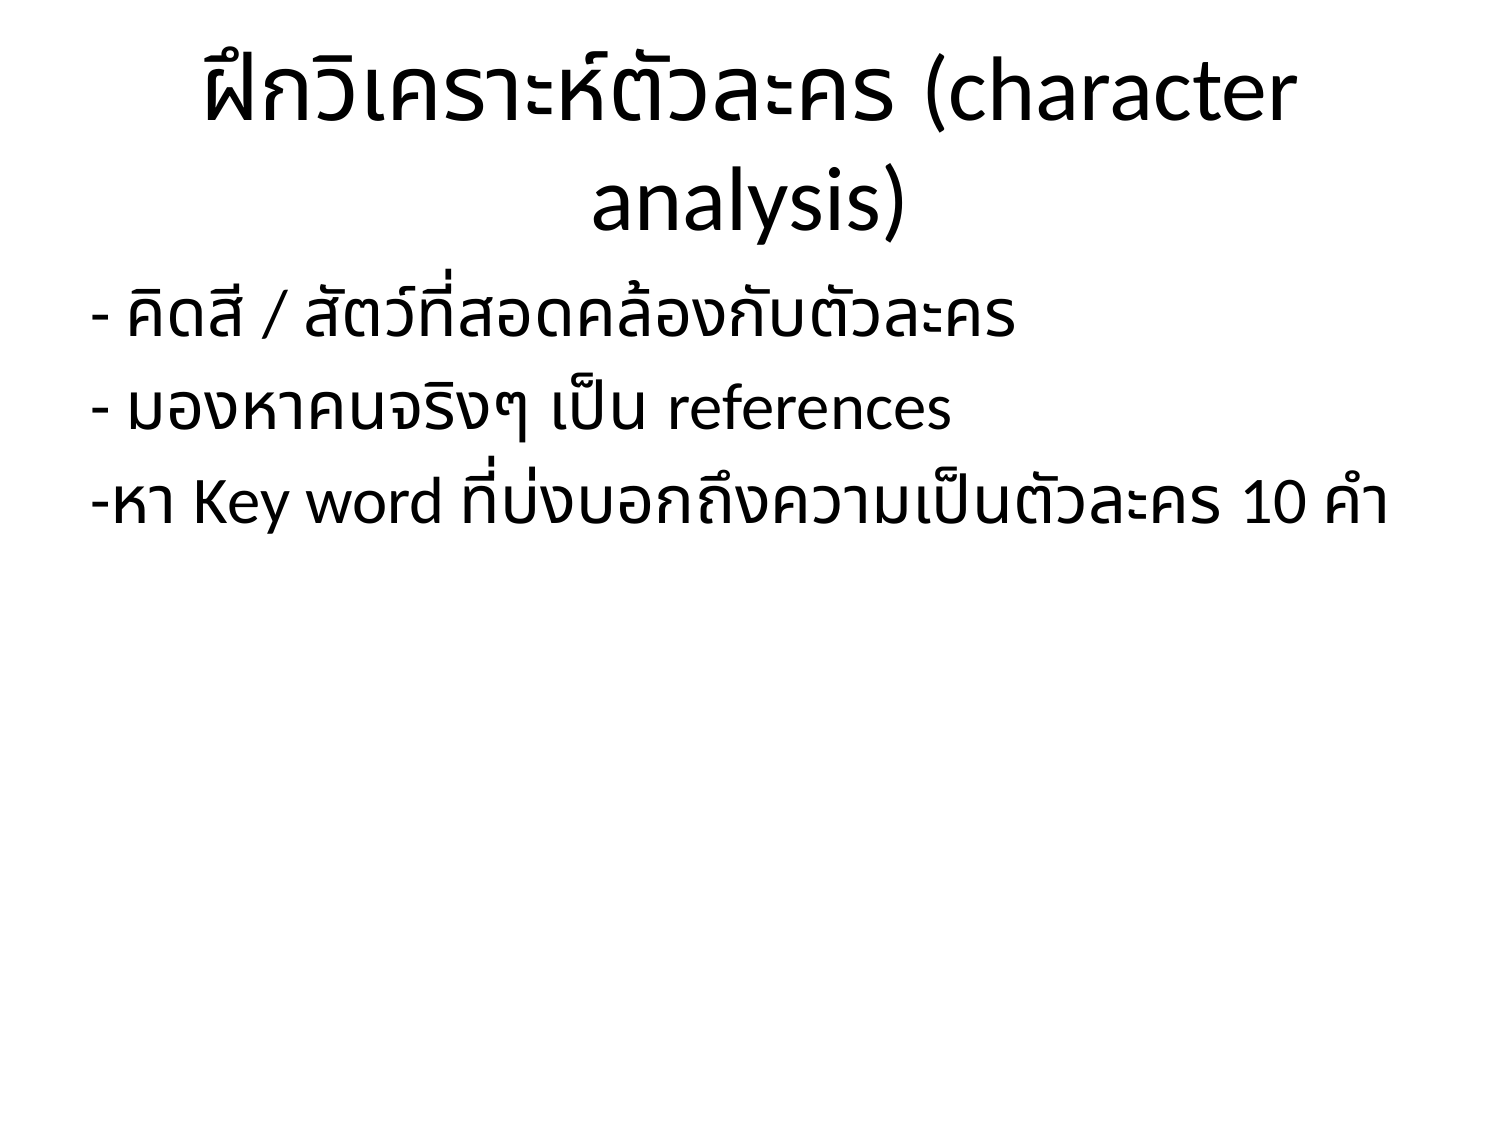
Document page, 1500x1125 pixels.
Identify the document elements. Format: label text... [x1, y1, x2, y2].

list - คิดสี / สัตว์ที่สอดคล้องกับตัวละคร - มองหาคนจริงๆ เป็น references -หา Key word ที่บ่งบอกถึงความเป็นตัวละคร 10 คำ [75, 262, 1425, 1005]
title ฝึกวิเคราะห์ตัวละคร (character analysis) [75, 45, 1425, 233]
